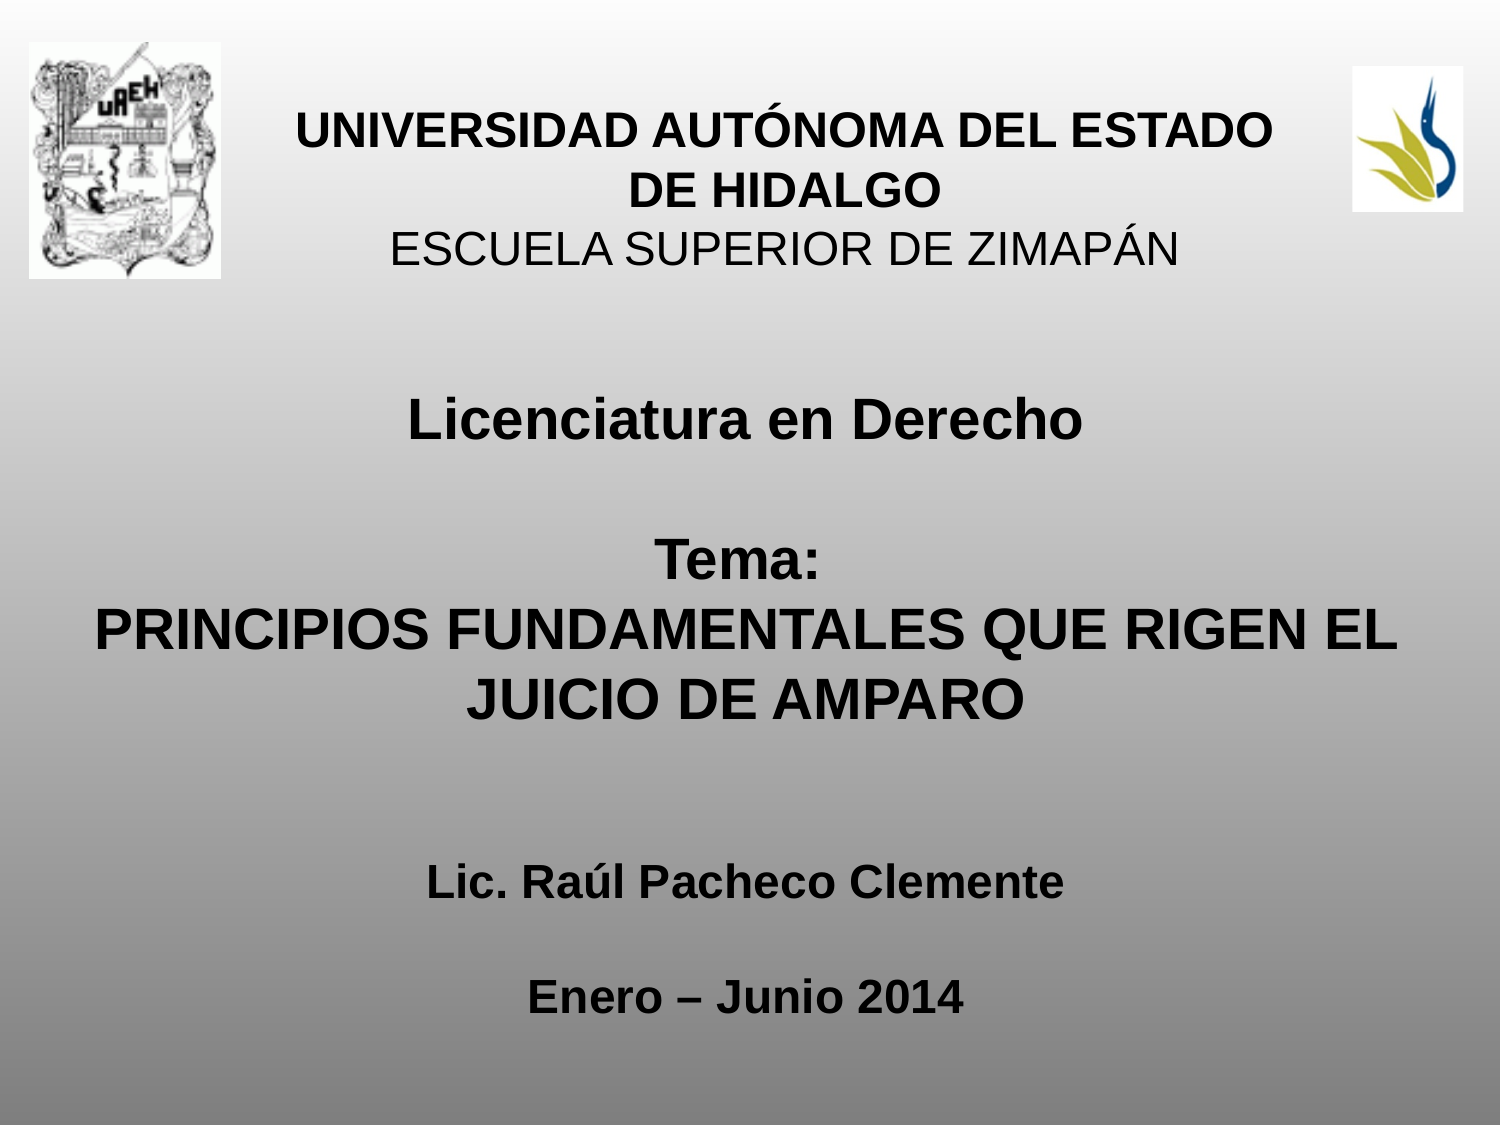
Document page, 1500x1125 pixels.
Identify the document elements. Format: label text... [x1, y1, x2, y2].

picture [29, 42, 221, 280]
text_box Licenciatura en Derecho Tema: PRINCIPIOS FUNDAMENTALES QUE RIGEN EL JUICIO DE AMPARO Lic. Raúl Pacheco Clemente Enero – Junio 2014 [29, 373, 1464, 1031]
text_box UNIVERSIDAD AUTÓNOMA DEL ESTADO DE HIDALGO ESCUELA SUPERIOR DE ZIMAPÁN [242, 90, 1329, 283]
picture [1352, 66, 1464, 213]
